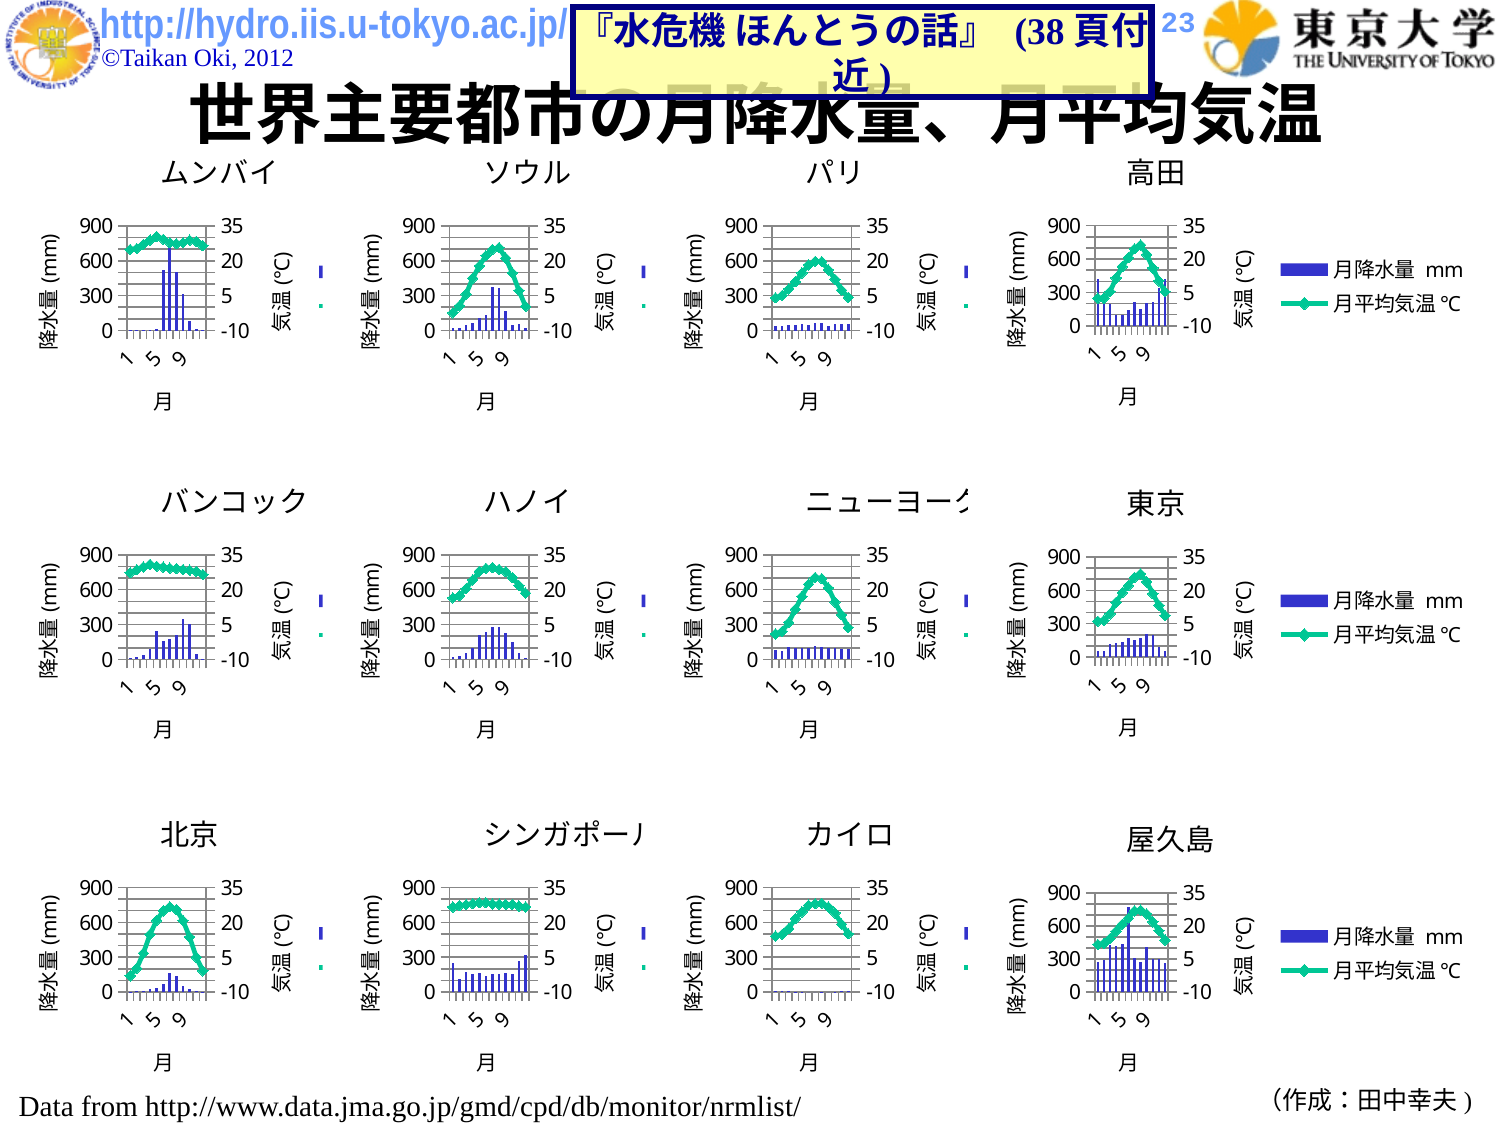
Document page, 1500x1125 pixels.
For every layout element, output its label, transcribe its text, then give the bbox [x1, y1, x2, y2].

slide_number 23 [898, 0, 1211, 64]
chart [0, 131, 1483, 447]
chart [0, 460, 1483, 776]
text_box 世界主要都市の月降水量、月平均気温 [112, 64, 1400, 130]
text_box （作成：田中幸夫) [1234, 1077, 1496, 1122]
text_box 『水危機 ほんとうの話』 (38頁付近) [572, 6, 1152, 97]
chart [0, 792, 1483, 1109]
text_box Data from http://www.data.jma.go.jp/gmd/cpd/db/monitor/nrmlist/ [0, 1115, 821, 1123]
picture [0, 0, 100, 91]
picture [1211, 0, 1500, 79]
